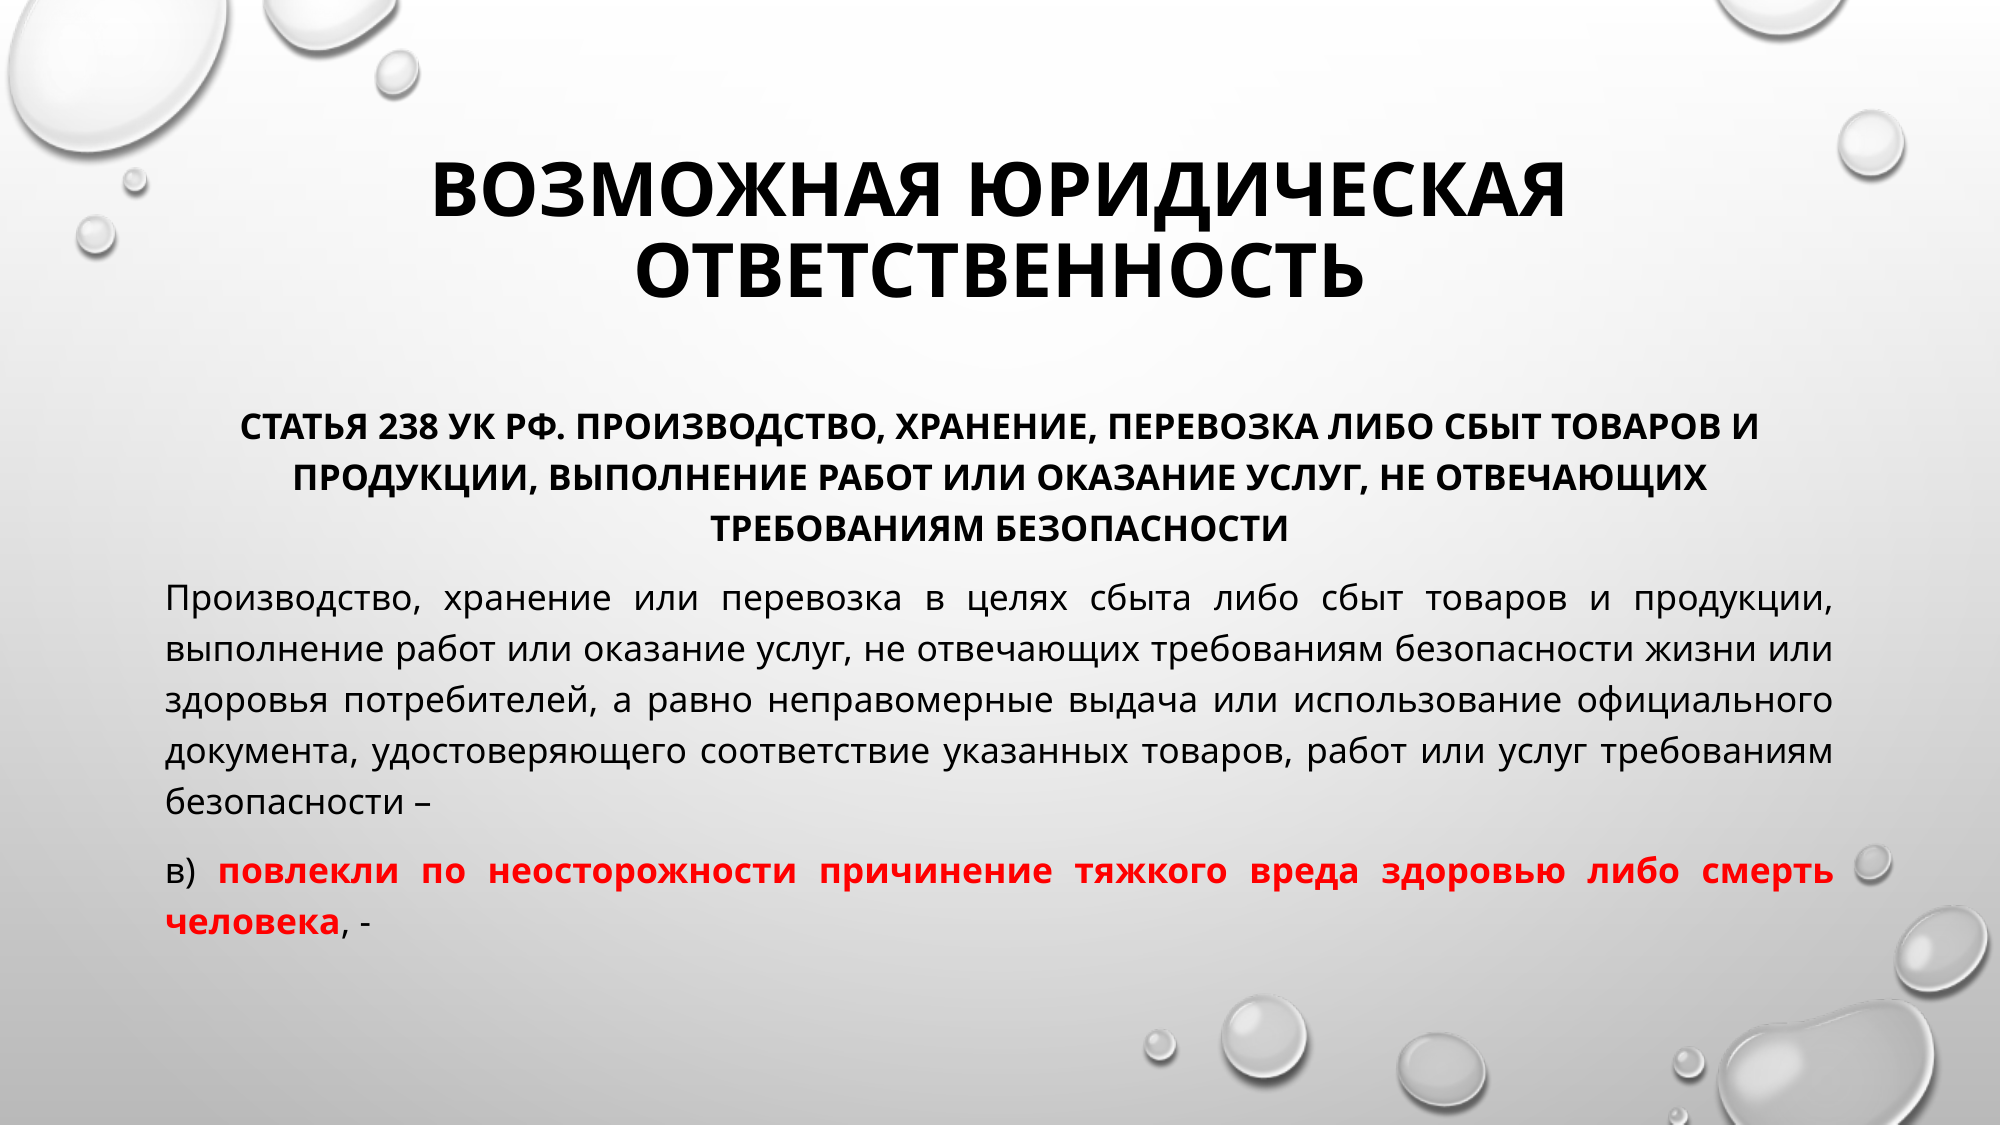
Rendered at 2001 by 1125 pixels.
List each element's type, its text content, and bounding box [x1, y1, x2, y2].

title Возможная юридическая ответственность [149, 101, 1851, 364]
list Статья 238 УК РФ. Производство, хранение, перевозка либо сбыт товаров и продукции, выполнение работ или оказание услуг, не отвечающих требованиям безопасности Производство, хранение или перевозка в целях сбыта либо сбыт товаров и продукции, выполнение работ или оказание услуг, не отвечающих требованиям безопасности жизни или здоровья потребителей, а равно неправомерные выдача или использование официального документа, удостоверяющего соответствие указанных товаров, работ или услуг требованиям безопасности – в) повлекли по неосторожности причинение тяжкого вреда здоровью либо смерть человека, - [149, 388, 1850, 950]
picture [0, 0, 2000, 1125]
